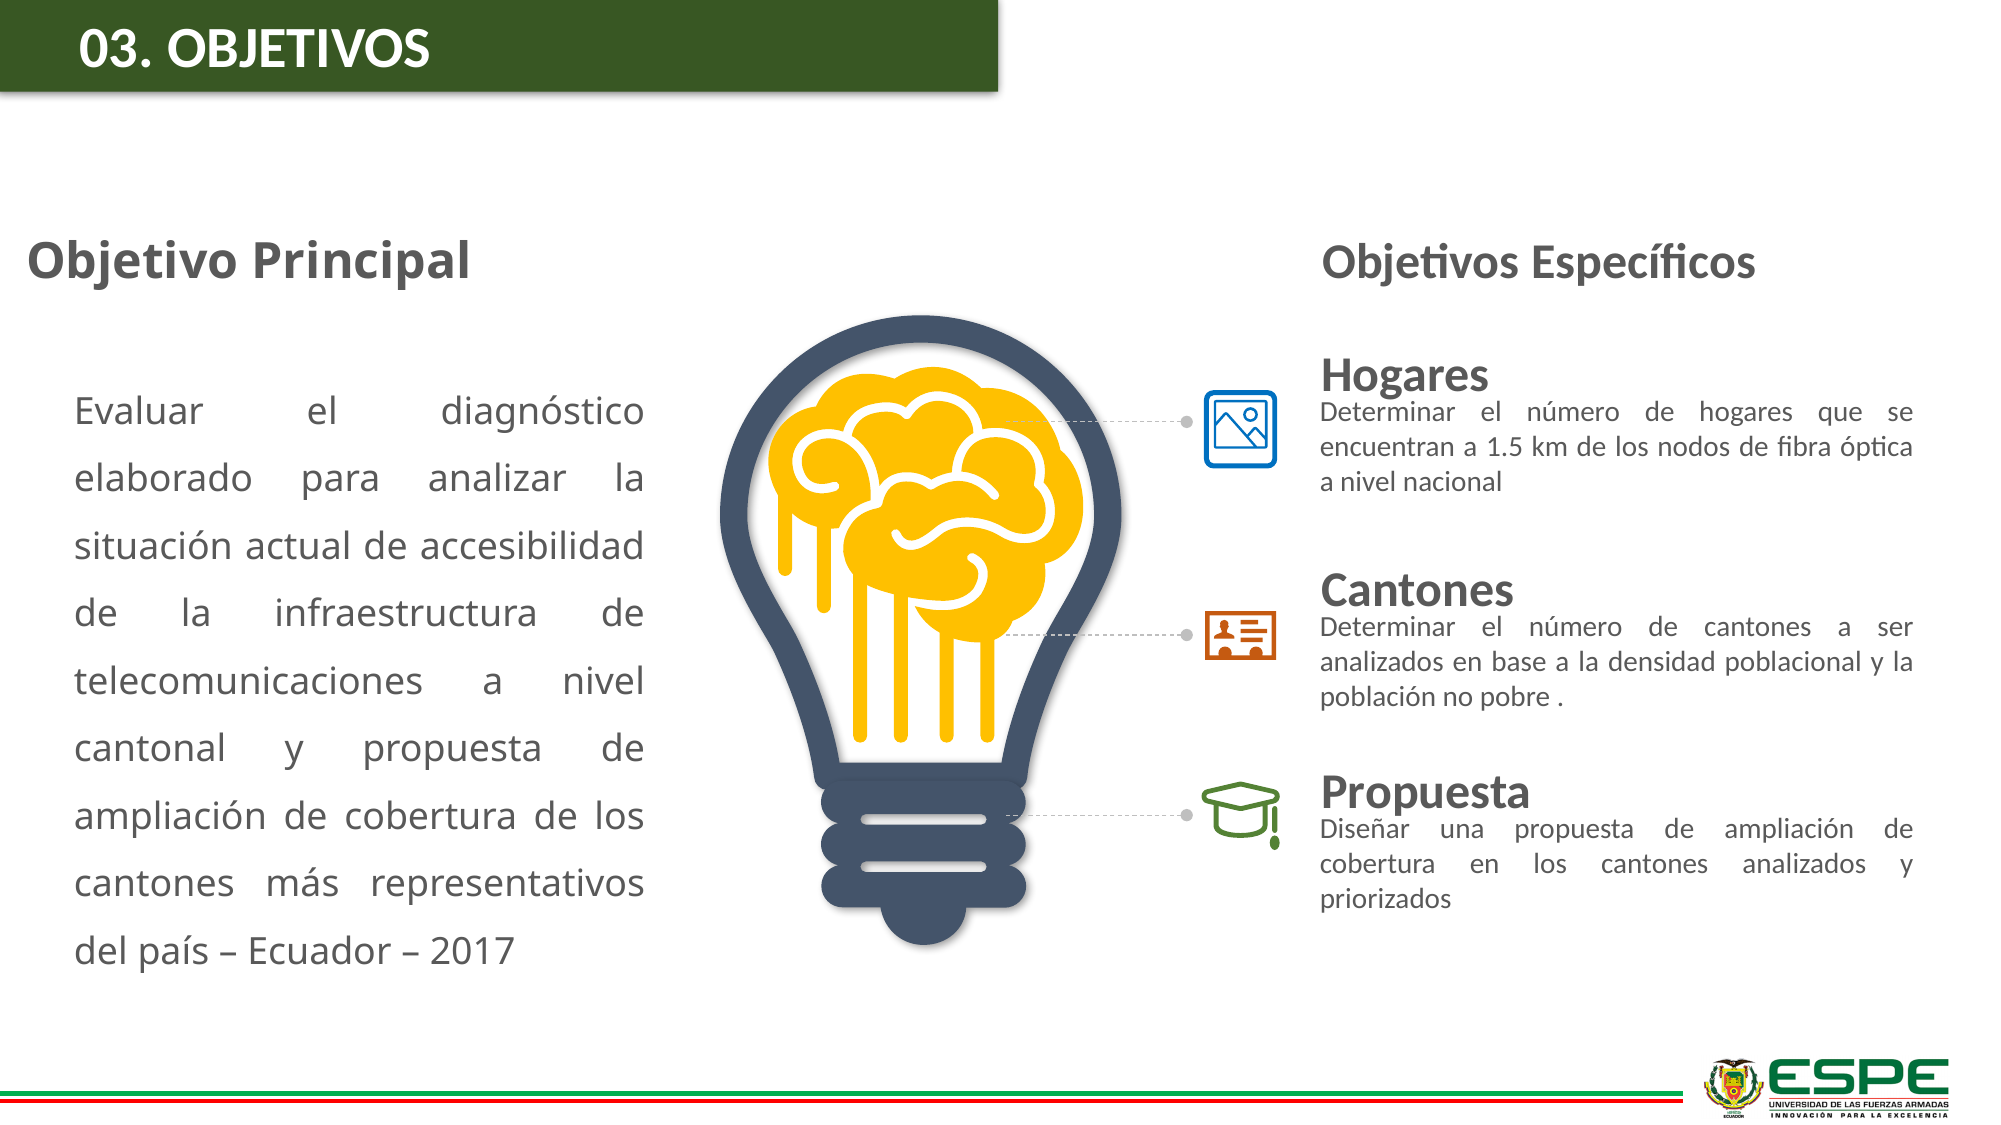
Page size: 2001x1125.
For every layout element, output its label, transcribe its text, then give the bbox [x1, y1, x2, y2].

picture [1701, 1055, 1950, 1119]
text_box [1305, 549, 1929, 721]
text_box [1004, 421, 1187, 816]
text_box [1203, 390, 1278, 469]
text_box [1305, 334, 1929, 507]
text_box Objetivos Específicos [1307, 221, 1772, 296]
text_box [778, 485, 995, 743]
text_box Evaluar el diagnóstico elaborado para analizar la situación actual de accesibilidad de la infraestructura de telecomunicaciones a nivel cantonal y propuesta de ampliación de cobertura de los cantones más representativos del país – Ecuador – 2017 [59, 356, 661, 980]
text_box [752, 346, 1085, 644]
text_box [1201, 781, 1280, 851]
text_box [719, 315, 1122, 946]
text_box Objetivo Principal [11, 221, 488, 296]
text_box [1305, 751, 1929, 924]
text_box 03. OBJETIVOS [0, 0, 999, 92]
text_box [1205, 611, 1276, 660]
